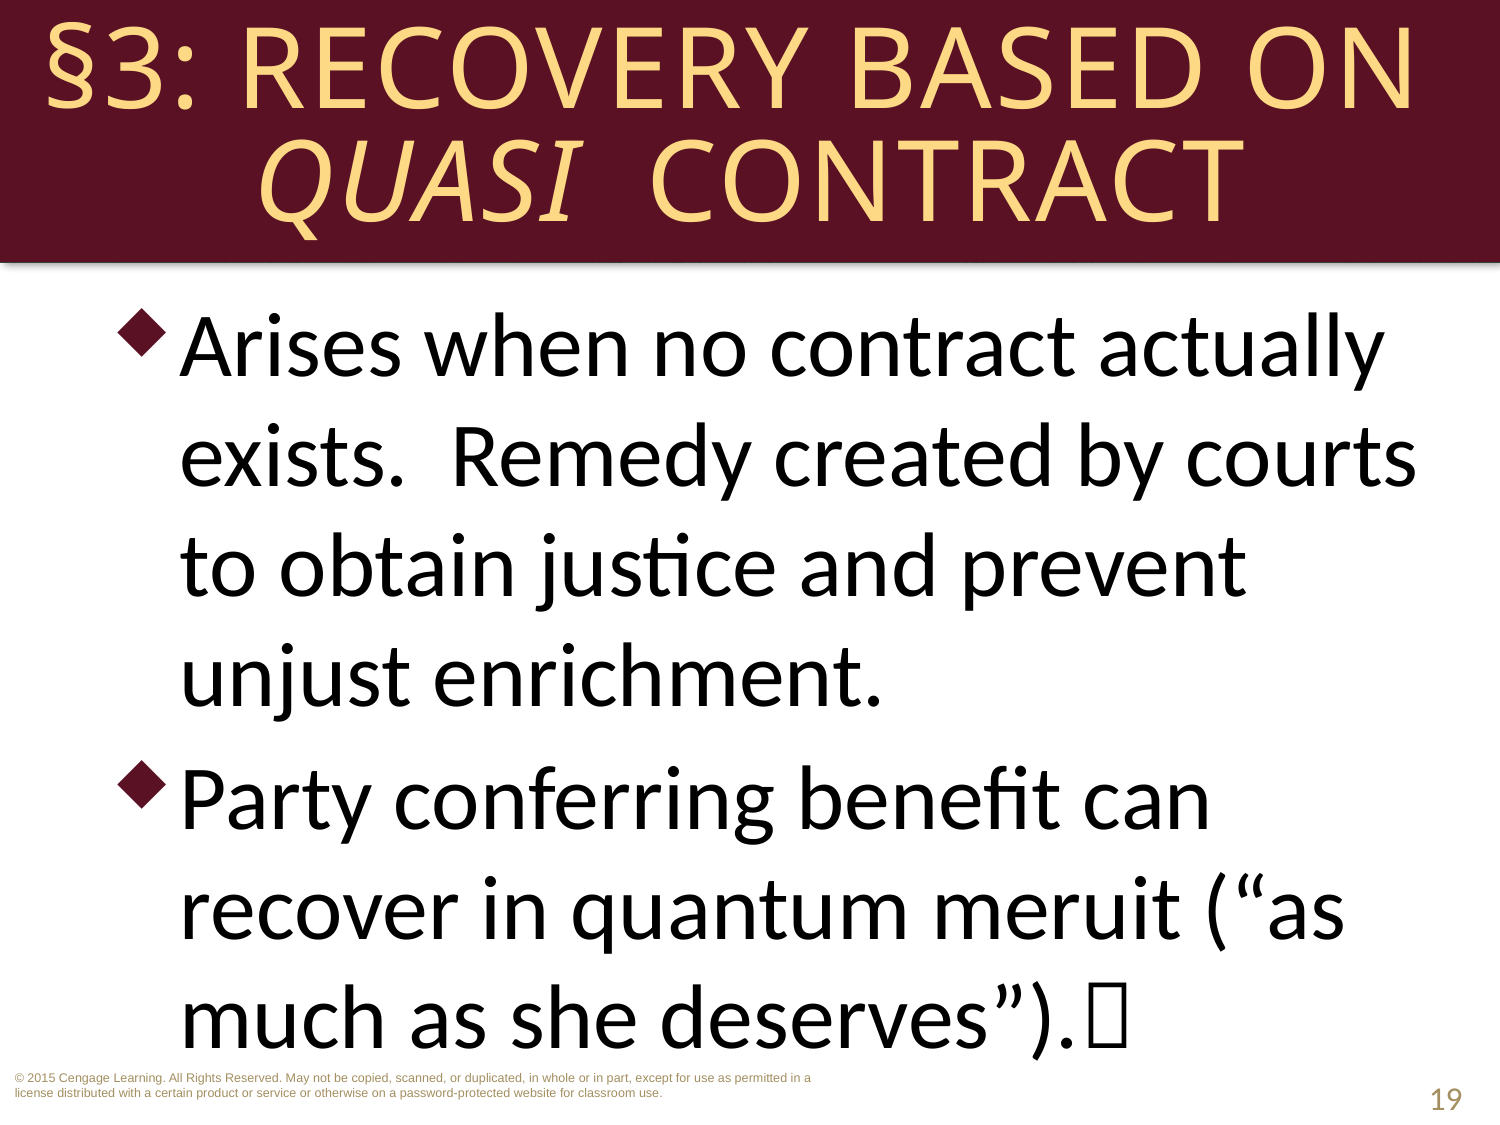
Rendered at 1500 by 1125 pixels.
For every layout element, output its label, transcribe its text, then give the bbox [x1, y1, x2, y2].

title §3: Recovery Based on Quasi Contract [0, 0, 1500, 263]
slide_number 19 [1112, 1062, 1463, 1125]
list Arises when no contract actually exists. Remedy created by courts to obtain justice and prevent unjust enrichment. Party conferring benefit can recover in quantum meruit (“as much as she deserves”). [74, 277, 1476, 1051]
